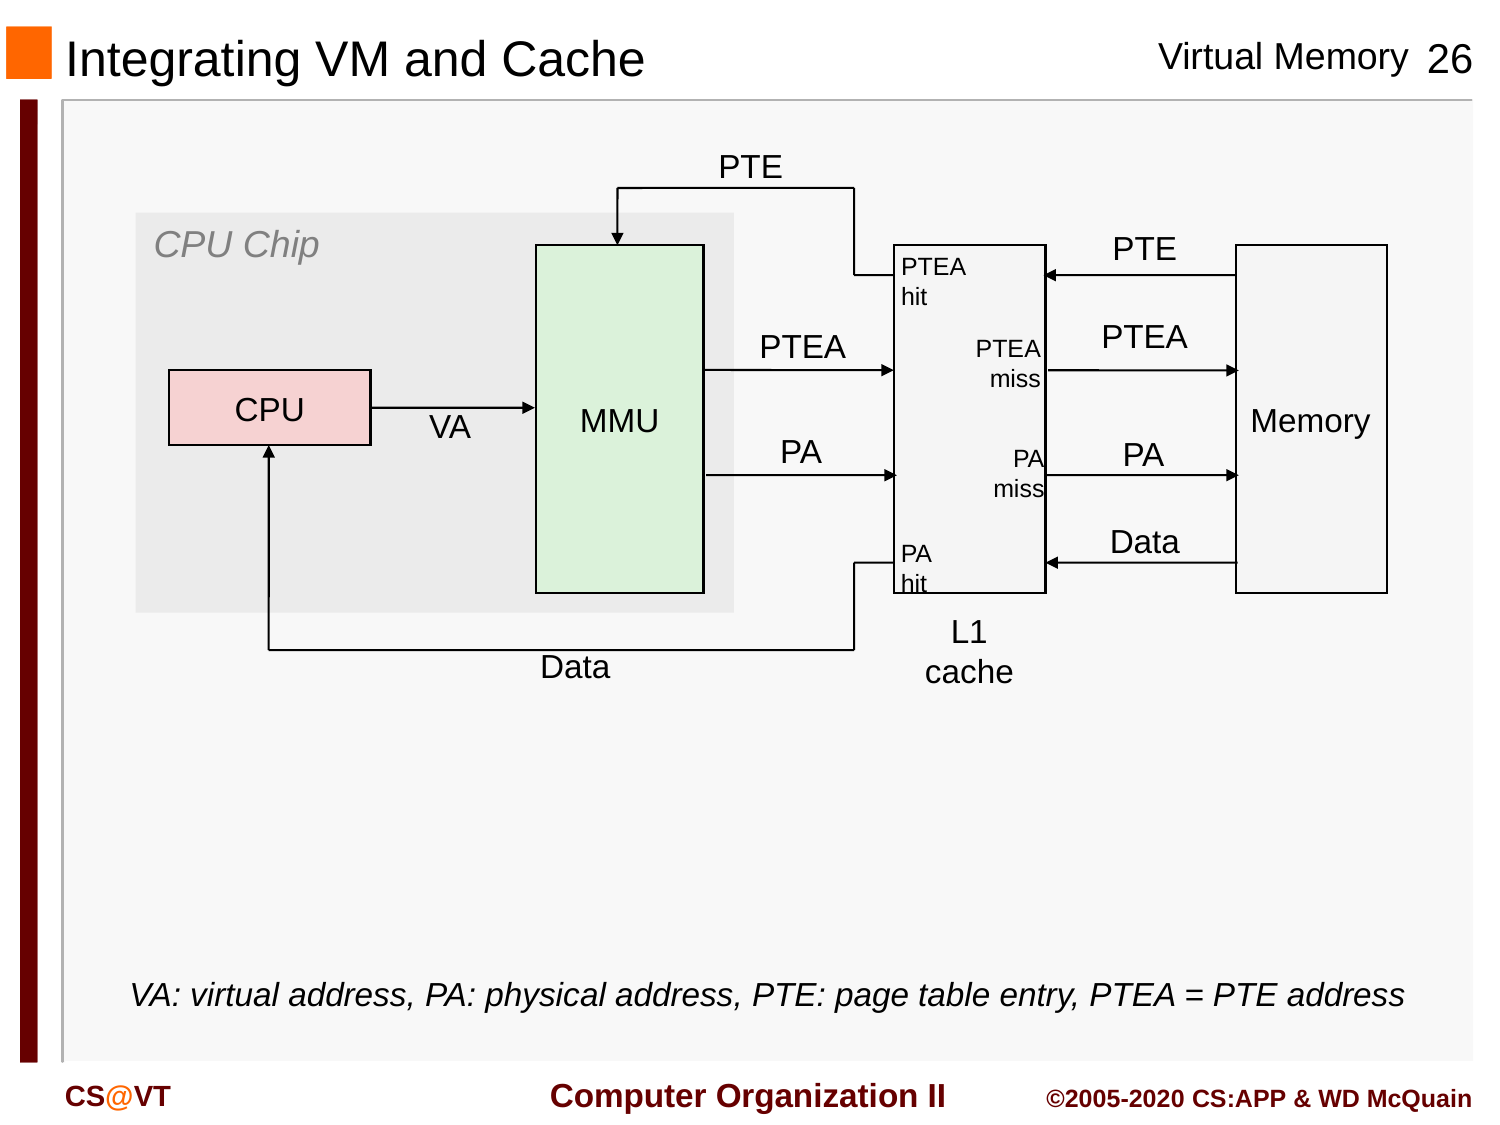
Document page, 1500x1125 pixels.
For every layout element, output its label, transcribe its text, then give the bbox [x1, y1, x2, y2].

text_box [135, 137, 1388, 699]
text_box VA: virtual address, PA: physical address, PTE: page table entry, PTEA = PTE address [119, 974, 1419, 1018]
title Integrating VM and Cache [50, 28, 1000, 85]
